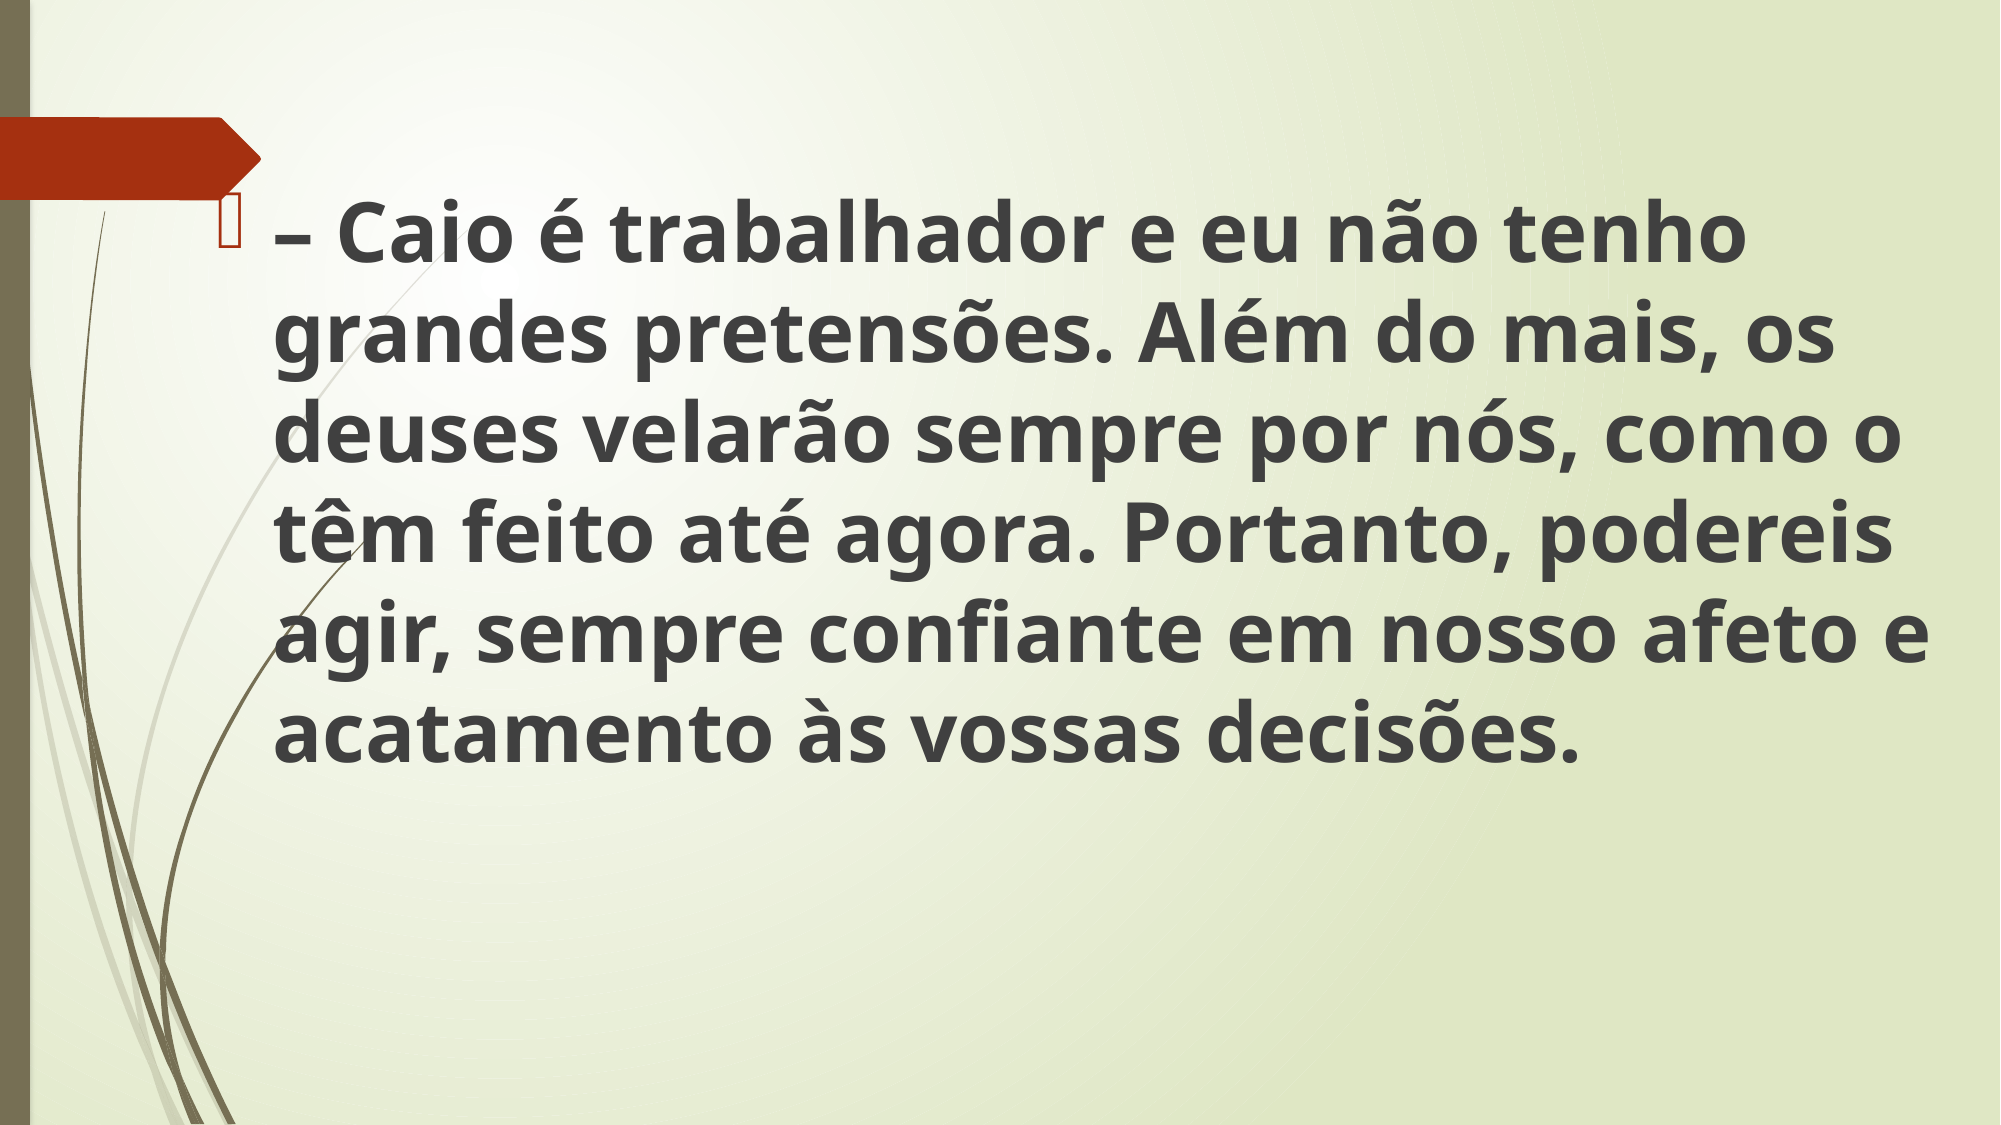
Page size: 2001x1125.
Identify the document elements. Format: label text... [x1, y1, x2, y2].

list – Caio é trabalhador e eu não tenho grandes pretensões. Além do mais, os deuses velarão sempre por nós, como o têm feito até agora. Portanto, podereis agir, sempre confiante em nosso afeto e acatamento às vossas decisões. [201, 0, 2000, 1125]
